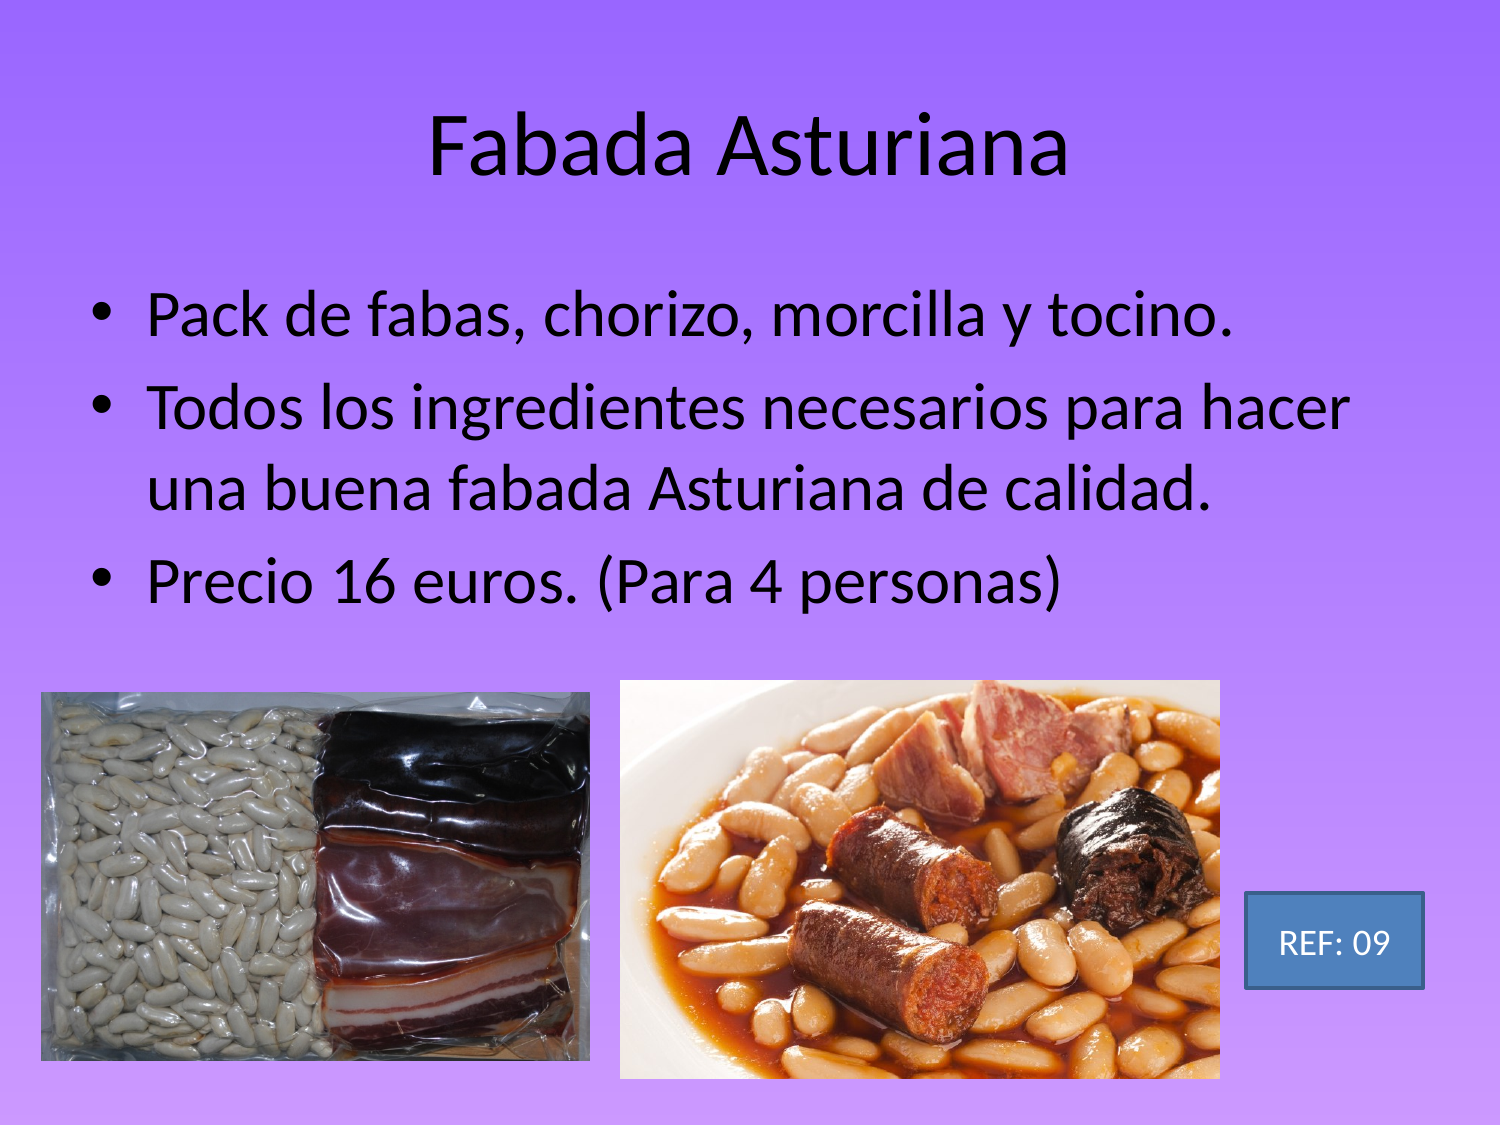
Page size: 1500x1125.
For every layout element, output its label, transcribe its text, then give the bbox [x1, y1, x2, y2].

text_box REF: 09 [1244, 891, 1425, 990]
title Fabada Asturiana [75, 45, 1425, 233]
picture [619, 680, 1220, 1079]
picture [41, 692, 590, 1061]
list Pack de fabas, chorizo, morcilla y tocino. Todos los ingredientes necesarios para hacer una buena fabada Asturiana de calidad. Precio 16 euros. (Para 4 personas) [75, 262, 1425, 1005]
